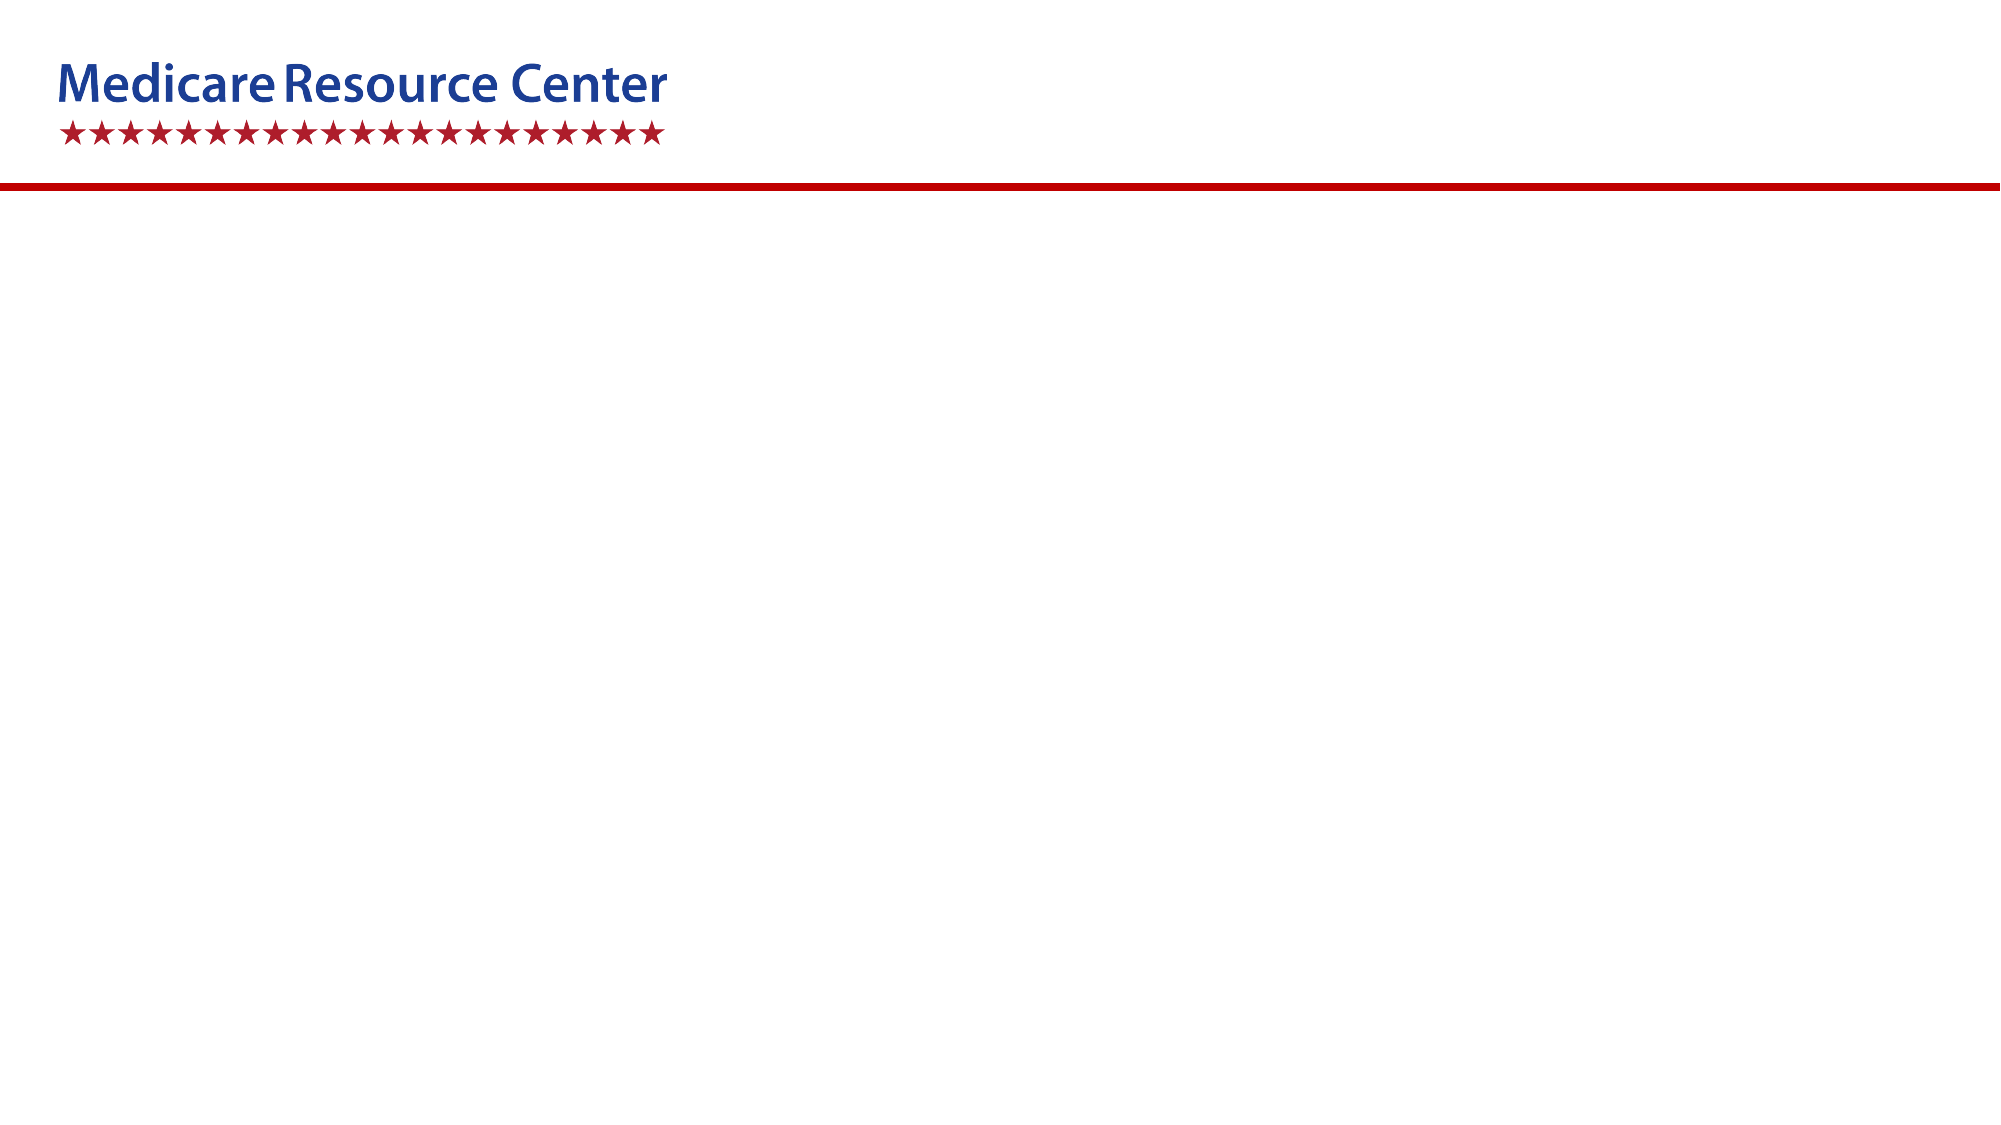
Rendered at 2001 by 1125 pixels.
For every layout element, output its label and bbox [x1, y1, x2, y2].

picture [59, 62, 667, 145]
